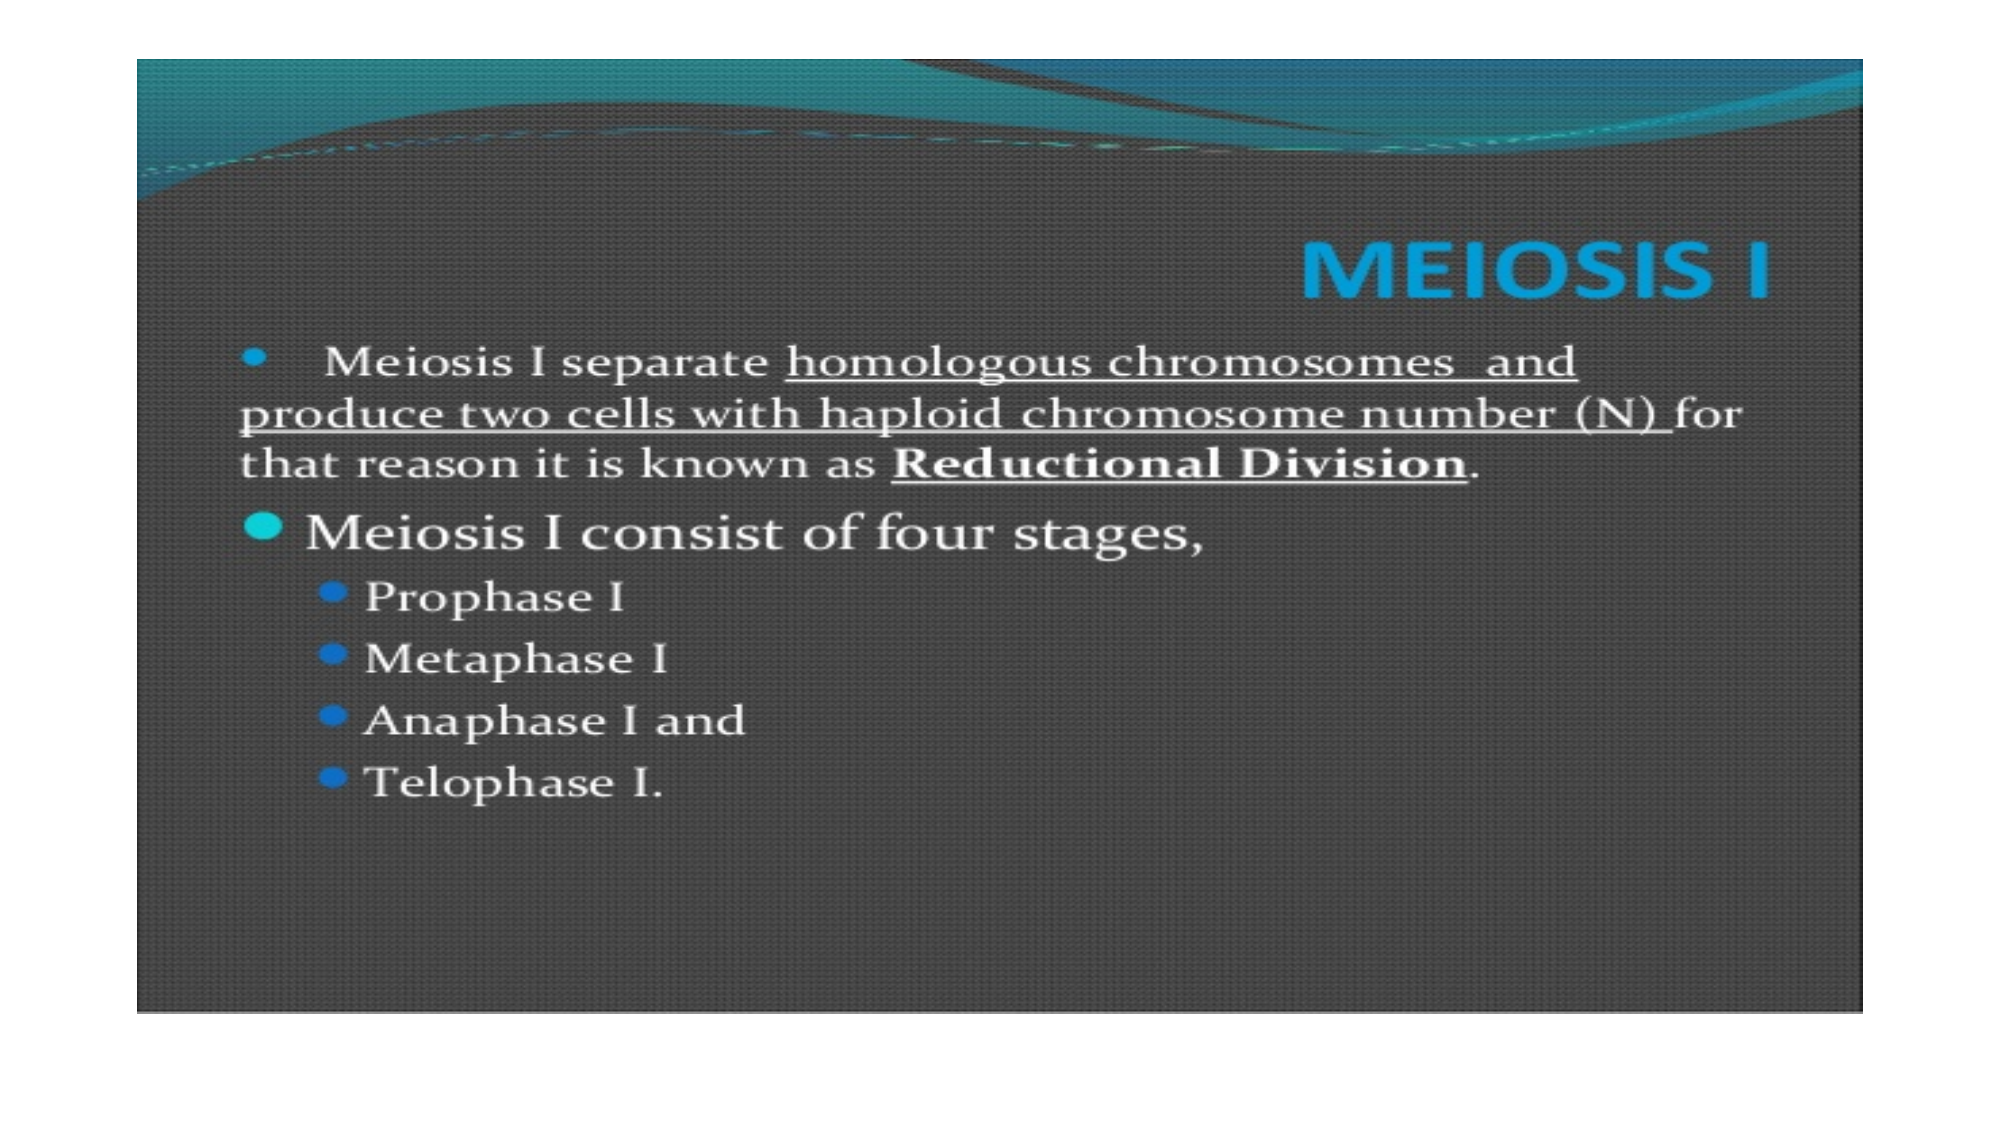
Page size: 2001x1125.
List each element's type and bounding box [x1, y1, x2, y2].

list [137, 59, 1863, 1014]
